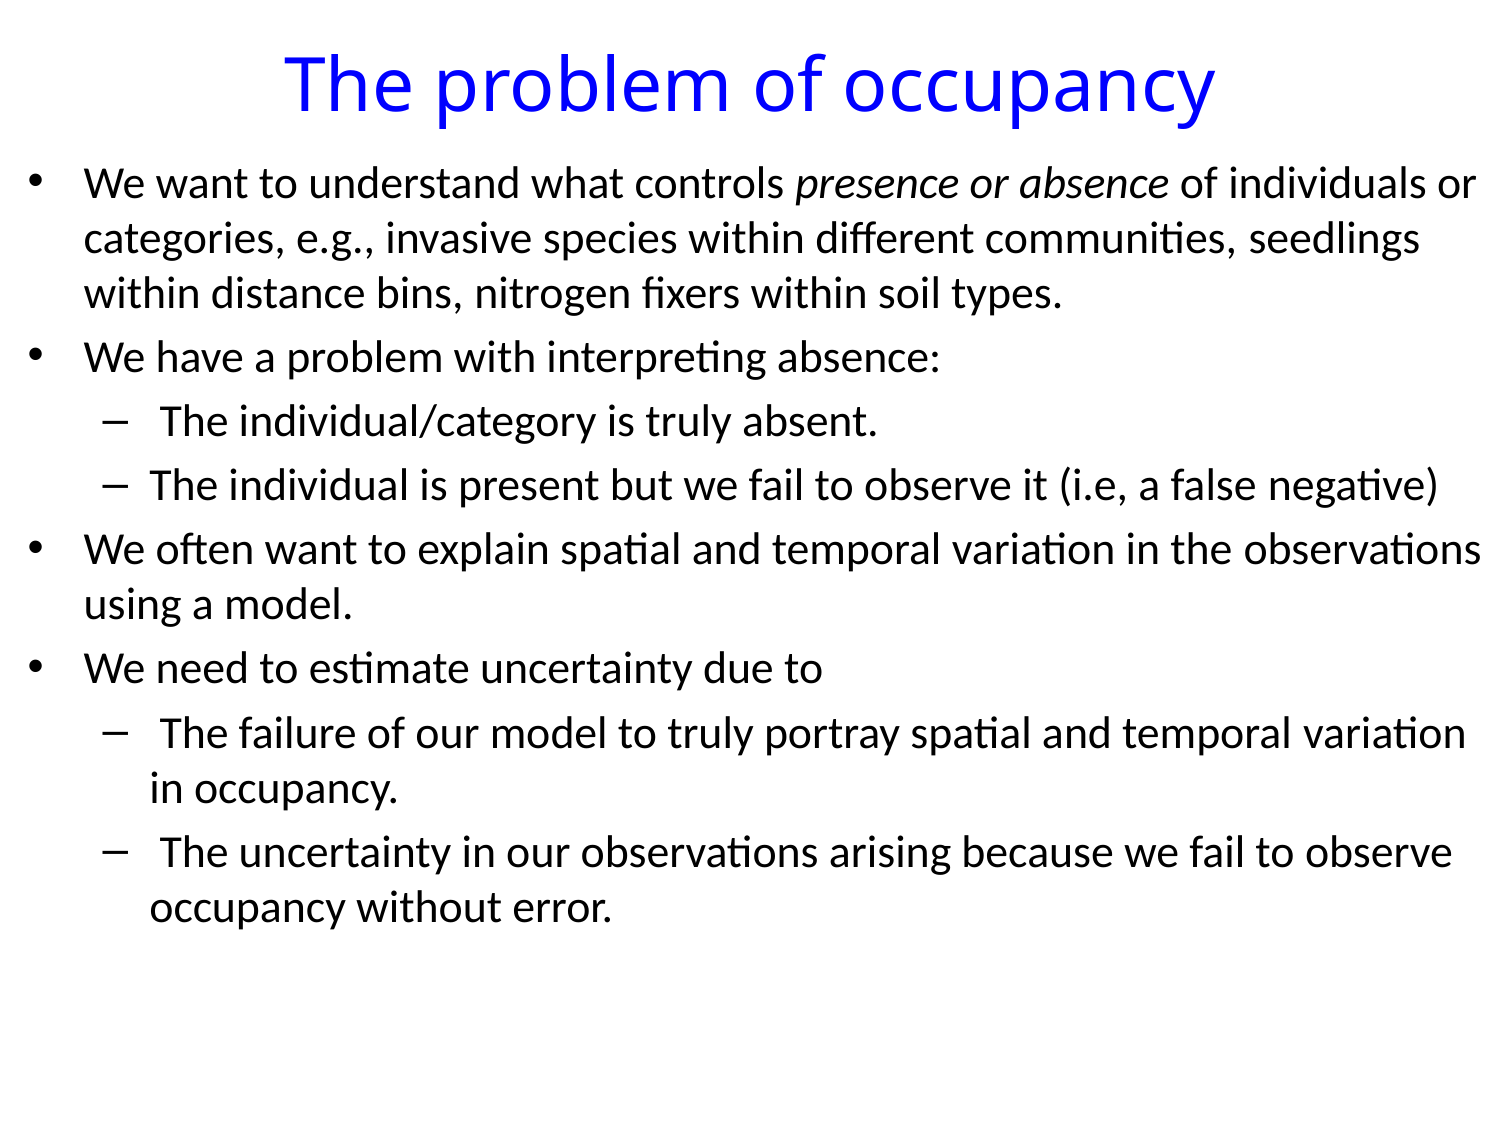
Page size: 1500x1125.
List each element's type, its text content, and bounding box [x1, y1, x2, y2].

title The problem of occupancy [75, 0, 1425, 145]
list We want to understand what controls presence or absence of individuals or categories, e.g., invasive species within different communities, seedlings within distance bins, nitrogen fixers within soil types. We have a problem with interpreting absence: The individual/category is truly absent. The individual is present but we fail to observe it (i.e, a false negative) We often want to explain spatial and temporal variation in the observations using a model. We need to estimate uncertainty due to The failure of our model to truly portray spatial and temporal variation in occupancy. The uncertainty in our observations arising because we fail to observe occupancy without error. [12, 145, 1500, 888]
